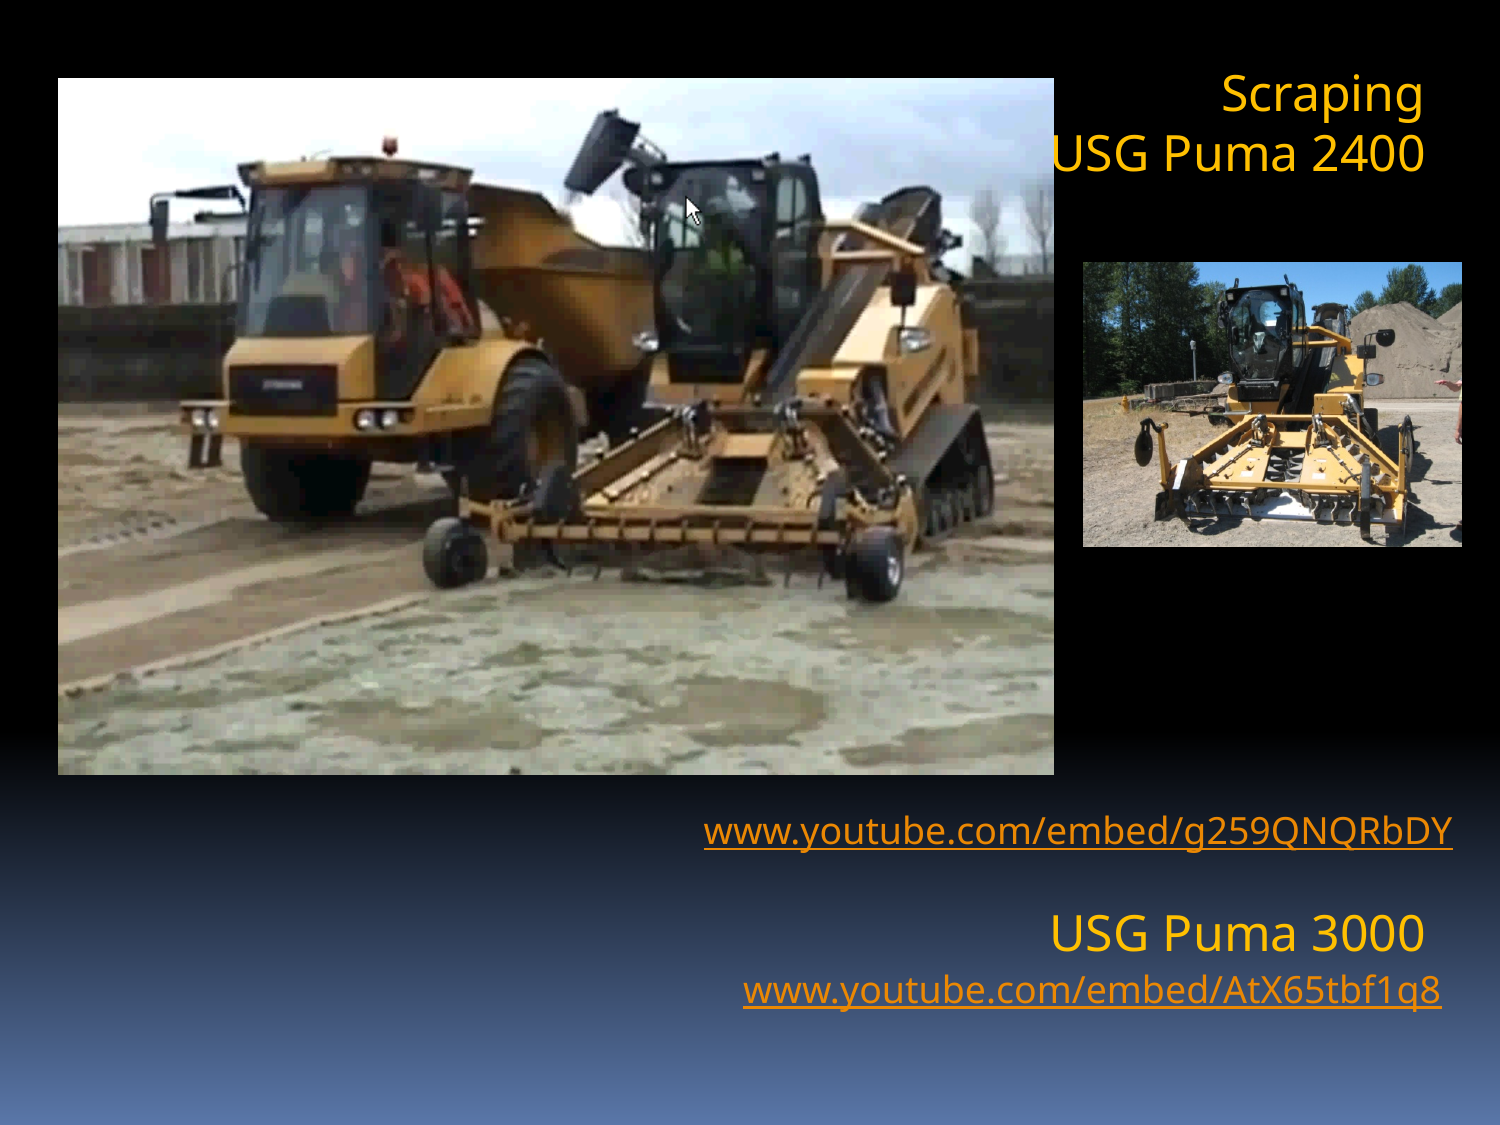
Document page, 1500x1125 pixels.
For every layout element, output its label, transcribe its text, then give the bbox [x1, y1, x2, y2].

text_box www.youtube.com/embed/g259QNQRbDY [58, 799, 1468, 911]
picture [1082, 262, 1463, 548]
text_box www.youtube.com/embed/AtX65tbf1q8 [68, 958, 1457, 1070]
text_box Scraping USG Puma 2400 USG Puma 3000 [65, 53, 1441, 799]
text_box Scraping USG Puma 2400 USG Puma 3000 [65, 911, 1441, 969]
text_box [57, 77, 1056, 777]
